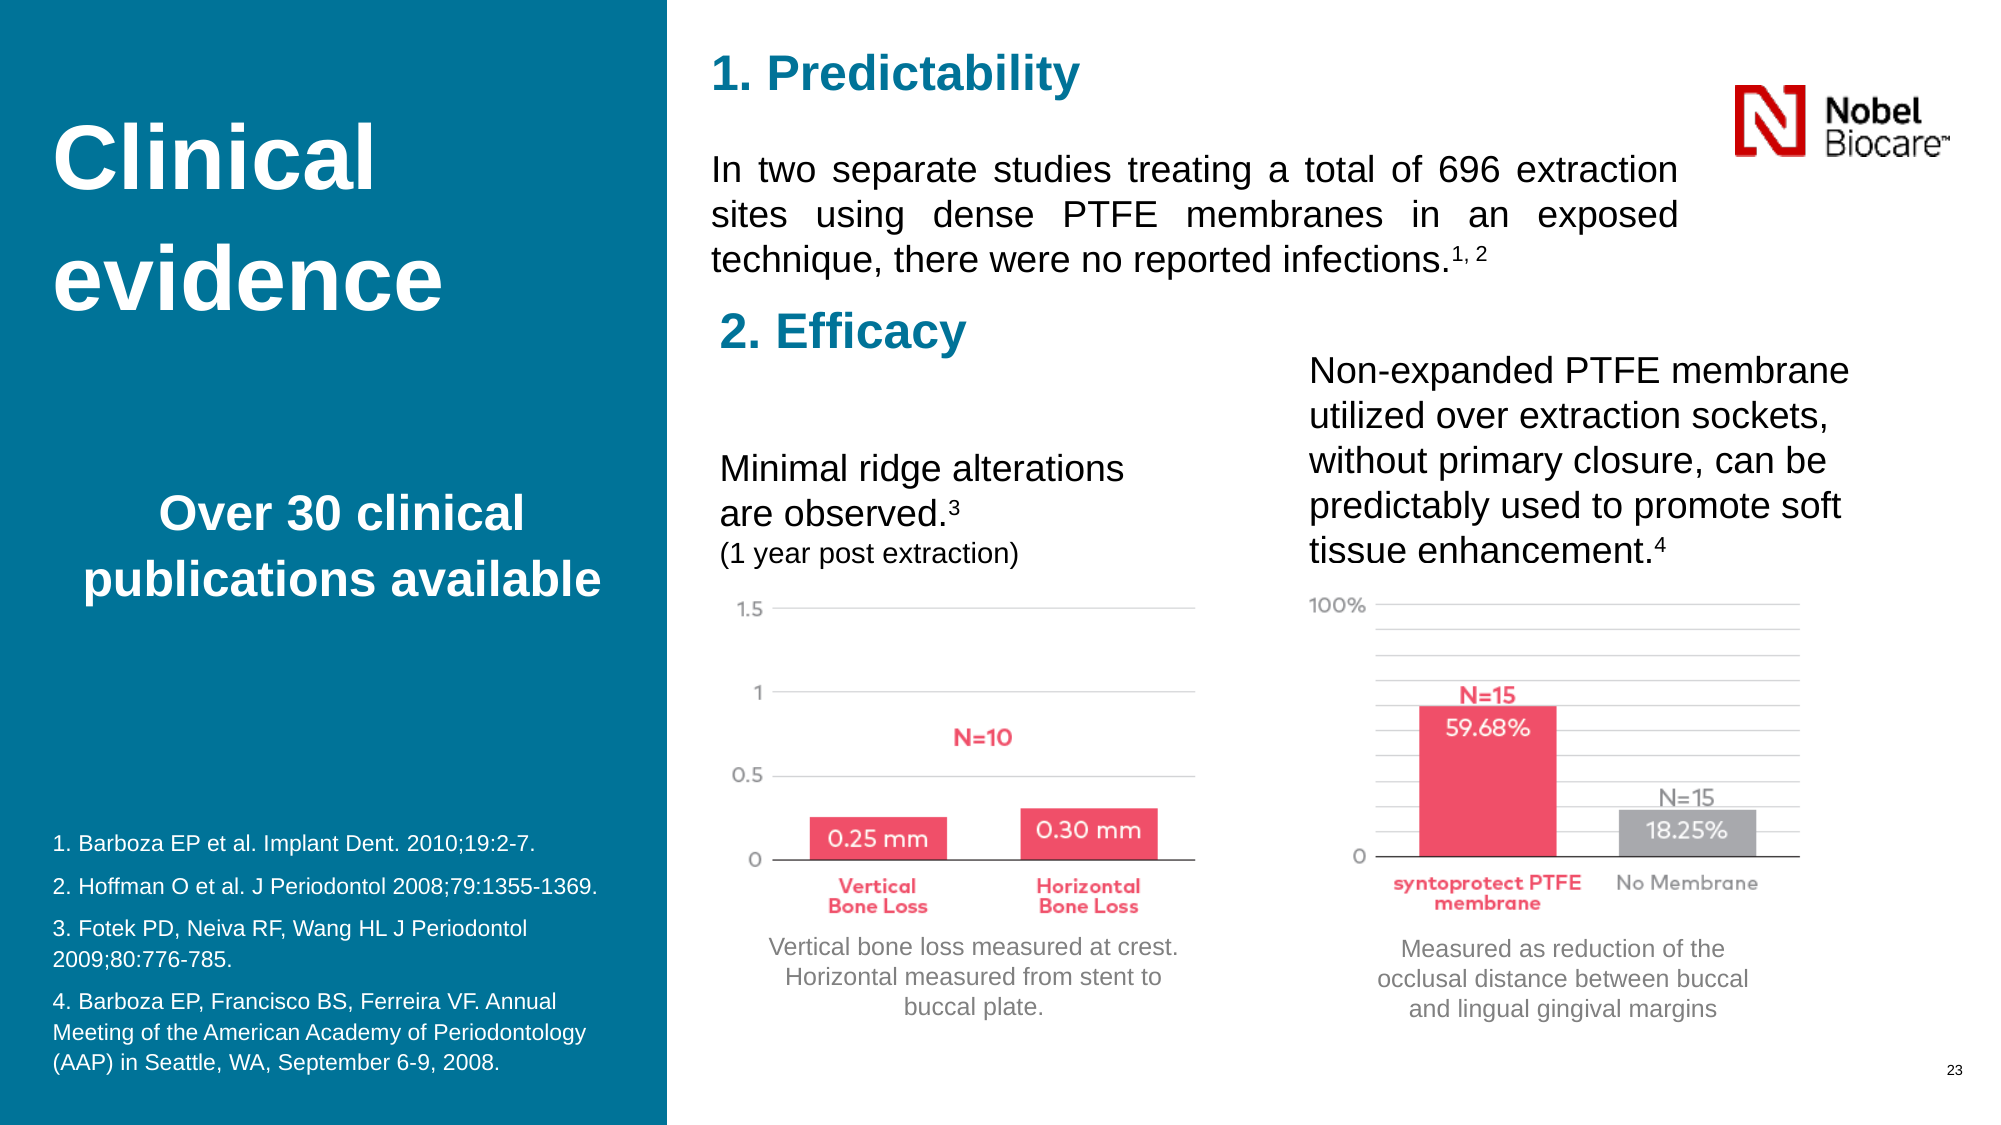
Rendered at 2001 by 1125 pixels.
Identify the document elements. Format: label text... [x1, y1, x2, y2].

text_box [0, 0, 667, 1125]
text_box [704, 436, 1227, 1030]
text_box 2. Efficacy [704, 291, 1615, 366]
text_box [1294, 339, 1962, 1032]
picture [1735, 85, 1950, 157]
text_box Clinical evidence Over 30 clinical publications available 1. Barboza EP et al. Implant Dent. 2010;19:2-7. 2. Hoffman O et al. J Periodontol 2008;79:1355-1369. 3. Fotek PD, Neiva RF, Wang HL J Periodontol 2009;80:776-785. 4. Barboza EP, Francisco BS, Ferreira VF. Annual Meeting of the American Academy of Periodontology (AAP) in Seattle, WA, September 6-9, 2008. [38, 79, 647, 1001]
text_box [696, 33, 1694, 289]
